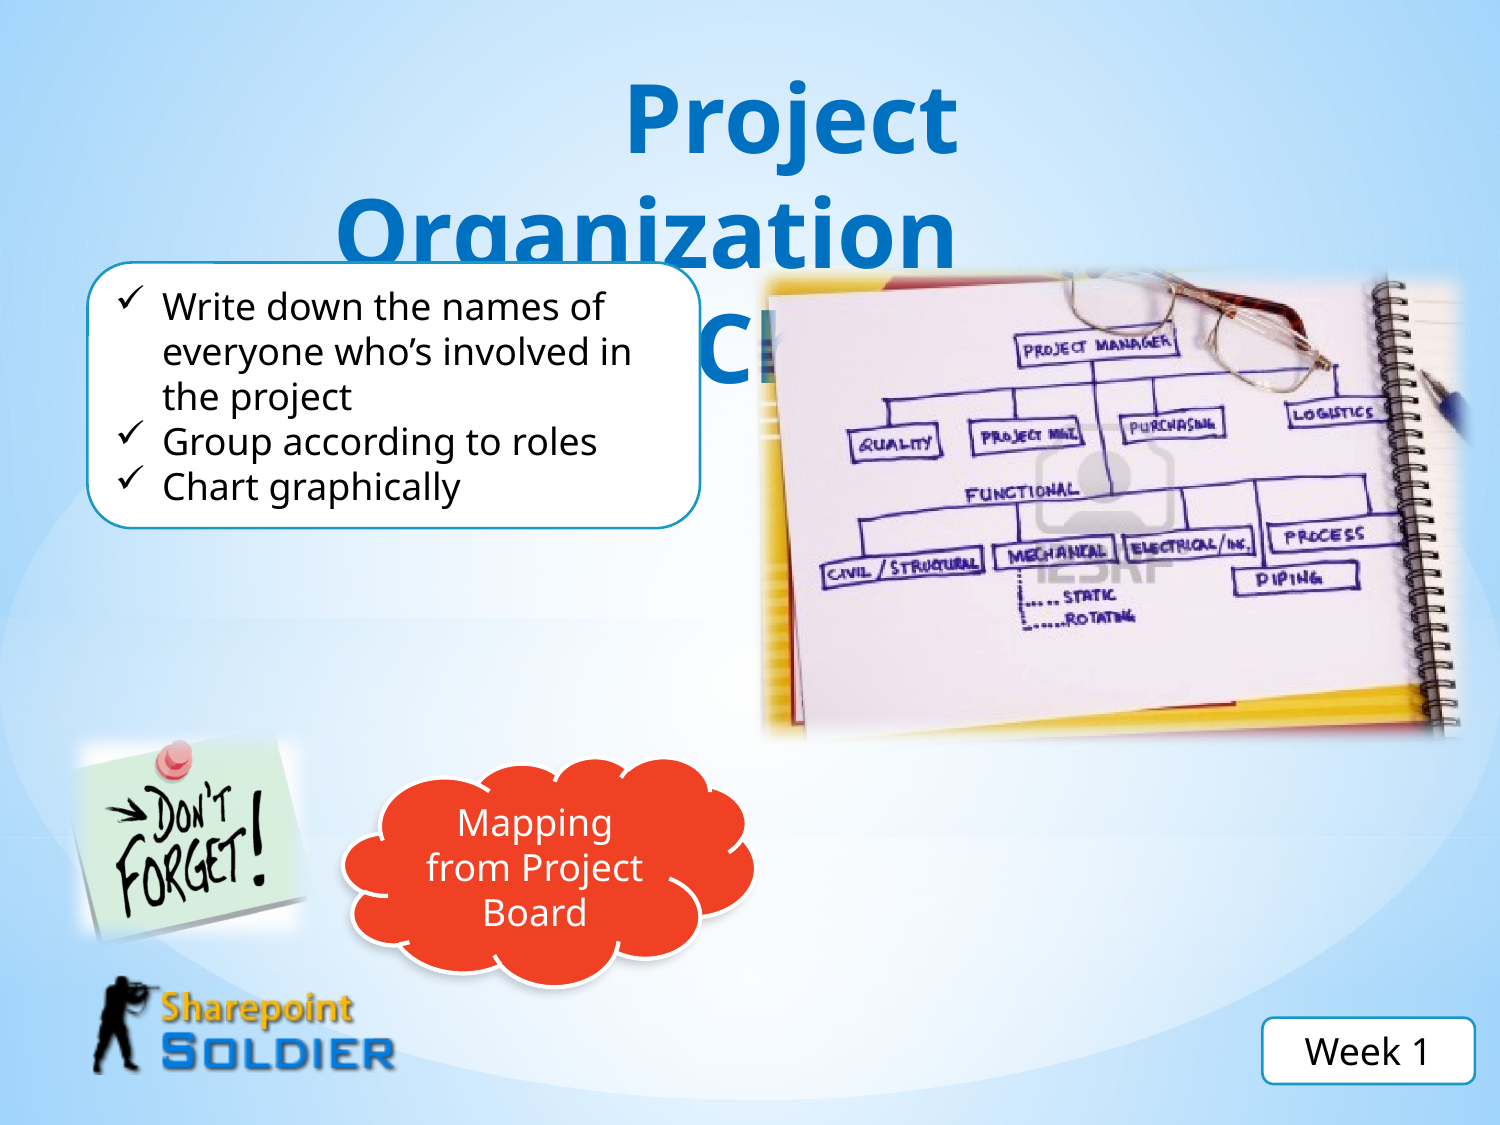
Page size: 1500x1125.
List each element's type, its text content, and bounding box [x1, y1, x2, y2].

title Project Organization Chart [37, 50, 975, 238]
picture [89, 974, 401, 1076]
text_box Mapping from Project Board [340, 755, 759, 990]
text_box Write down the names of everyone who’s involved in the project Group according to roles Chart graphically [86, 261, 702, 530]
picture [62, 724, 317, 950]
text_box Week 1 [1261, 1016, 1477, 1086]
picture [749, 262, 1476, 747]
